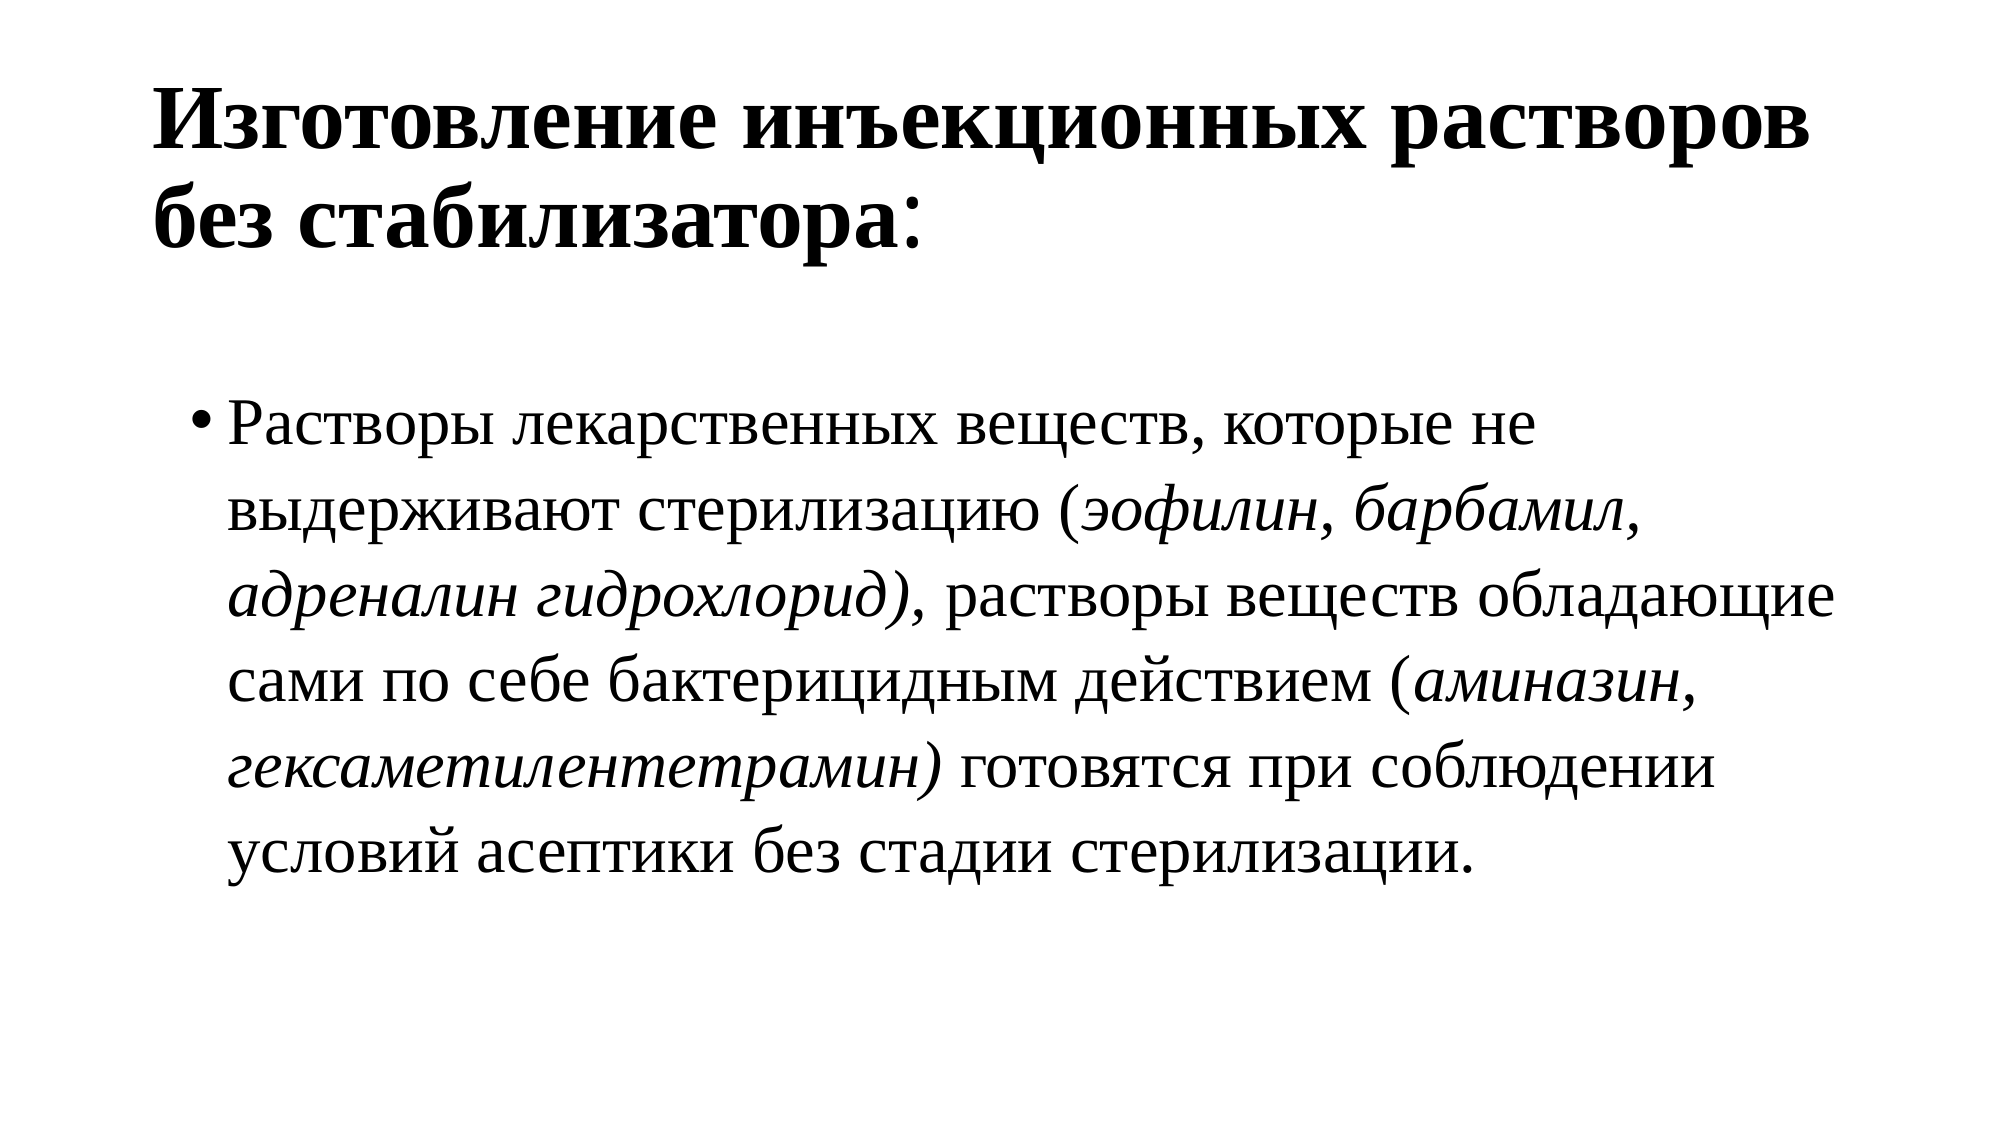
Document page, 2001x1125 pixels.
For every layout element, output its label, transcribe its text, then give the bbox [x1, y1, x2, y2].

list Растворы лекарственных веществ, которые не выдерживают стерилизацию (эофилин, барбамил, адреналин гидрохлорид), растворы веществ обладающие сами по себе бактерицидным действием (аминазин, гексаметилентетрамин) готовятся при соблюдении условий асептики без стадии стерилизации. [137, 299, 1863, 1014]
title Изготовление инъекционных растворов без стабилизатора: [137, 59, 1863, 278]
